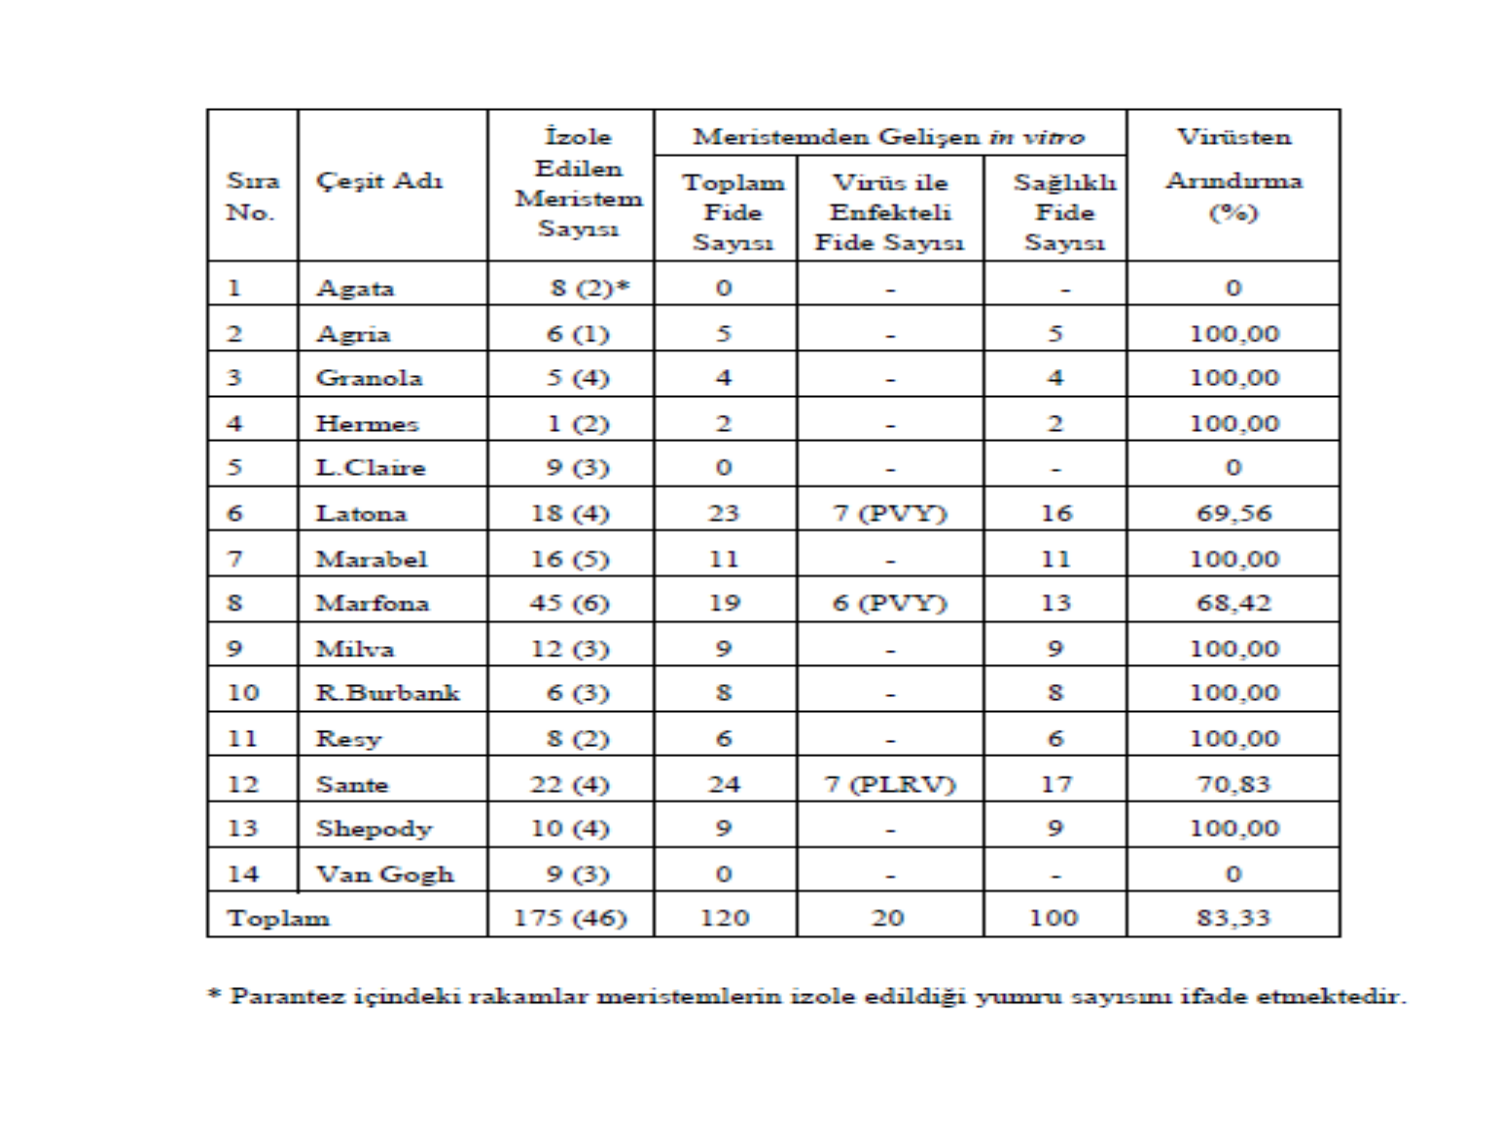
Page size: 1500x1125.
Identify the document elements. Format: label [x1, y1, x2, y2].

list [0, 81, 1500, 1032]
